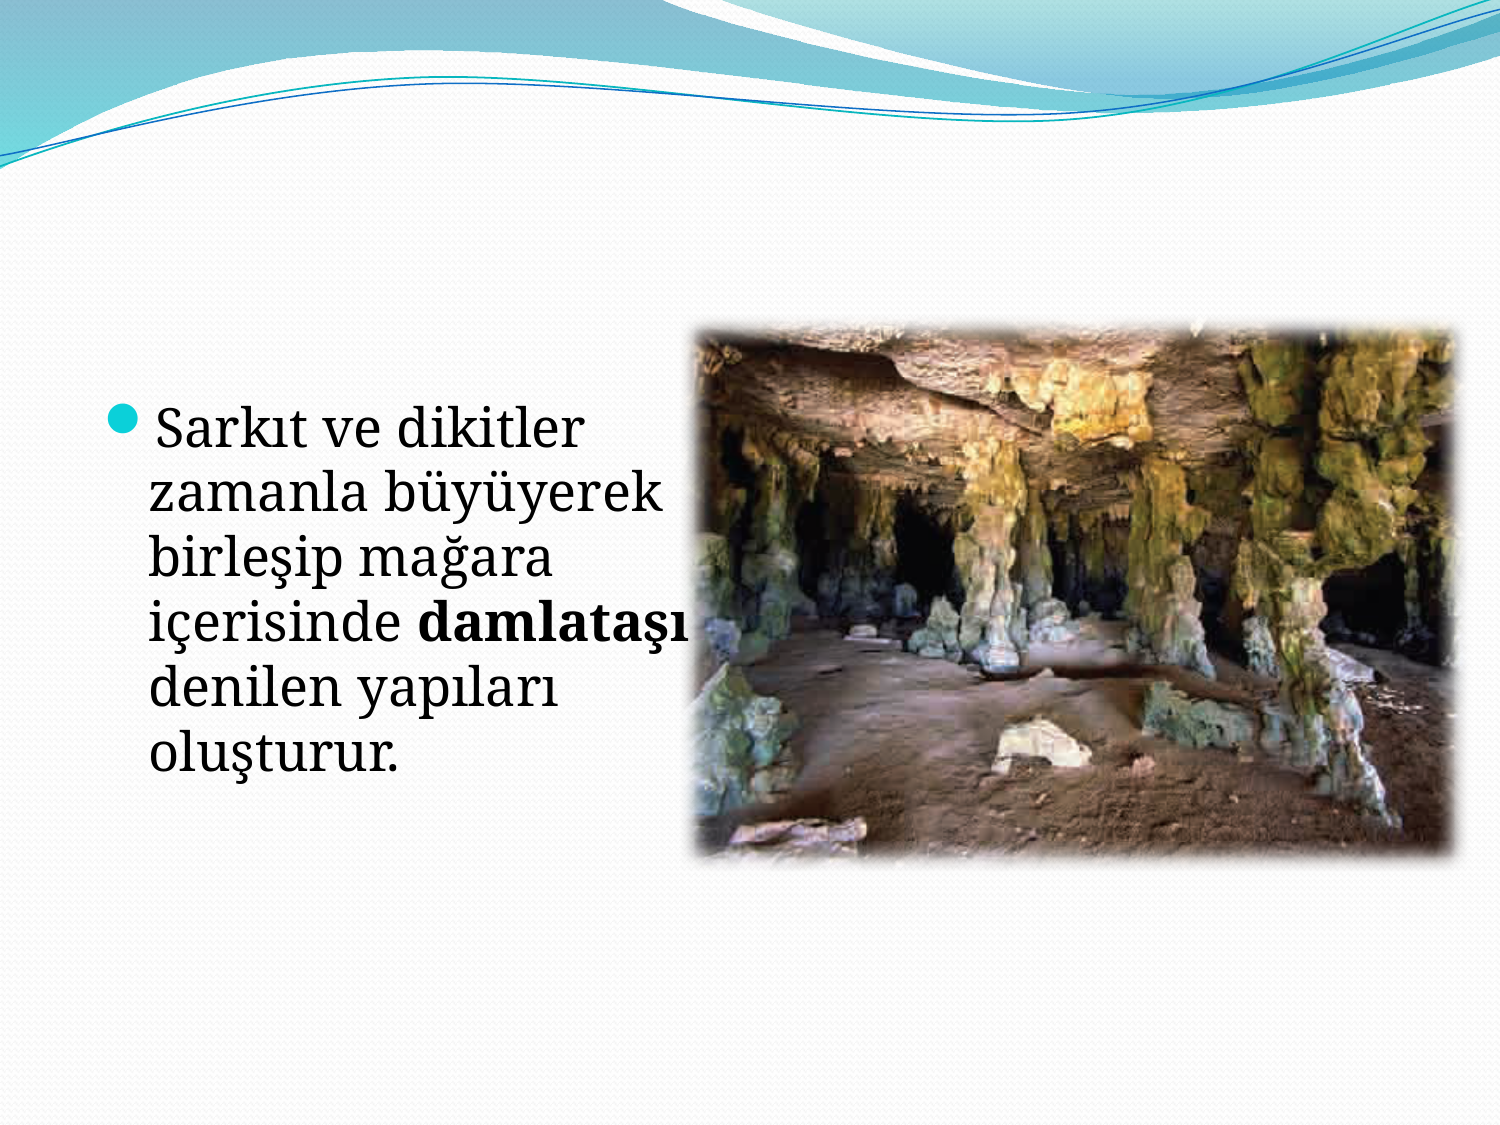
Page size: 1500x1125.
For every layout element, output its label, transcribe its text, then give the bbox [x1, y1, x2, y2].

list Sarkıt ve dikitler zamanla büyüyerek birleşip mağara içerisinde damlataşı denilen yapıları oluşturur. [88, 385, 671, 832]
picture [678, 314, 1470, 873]
